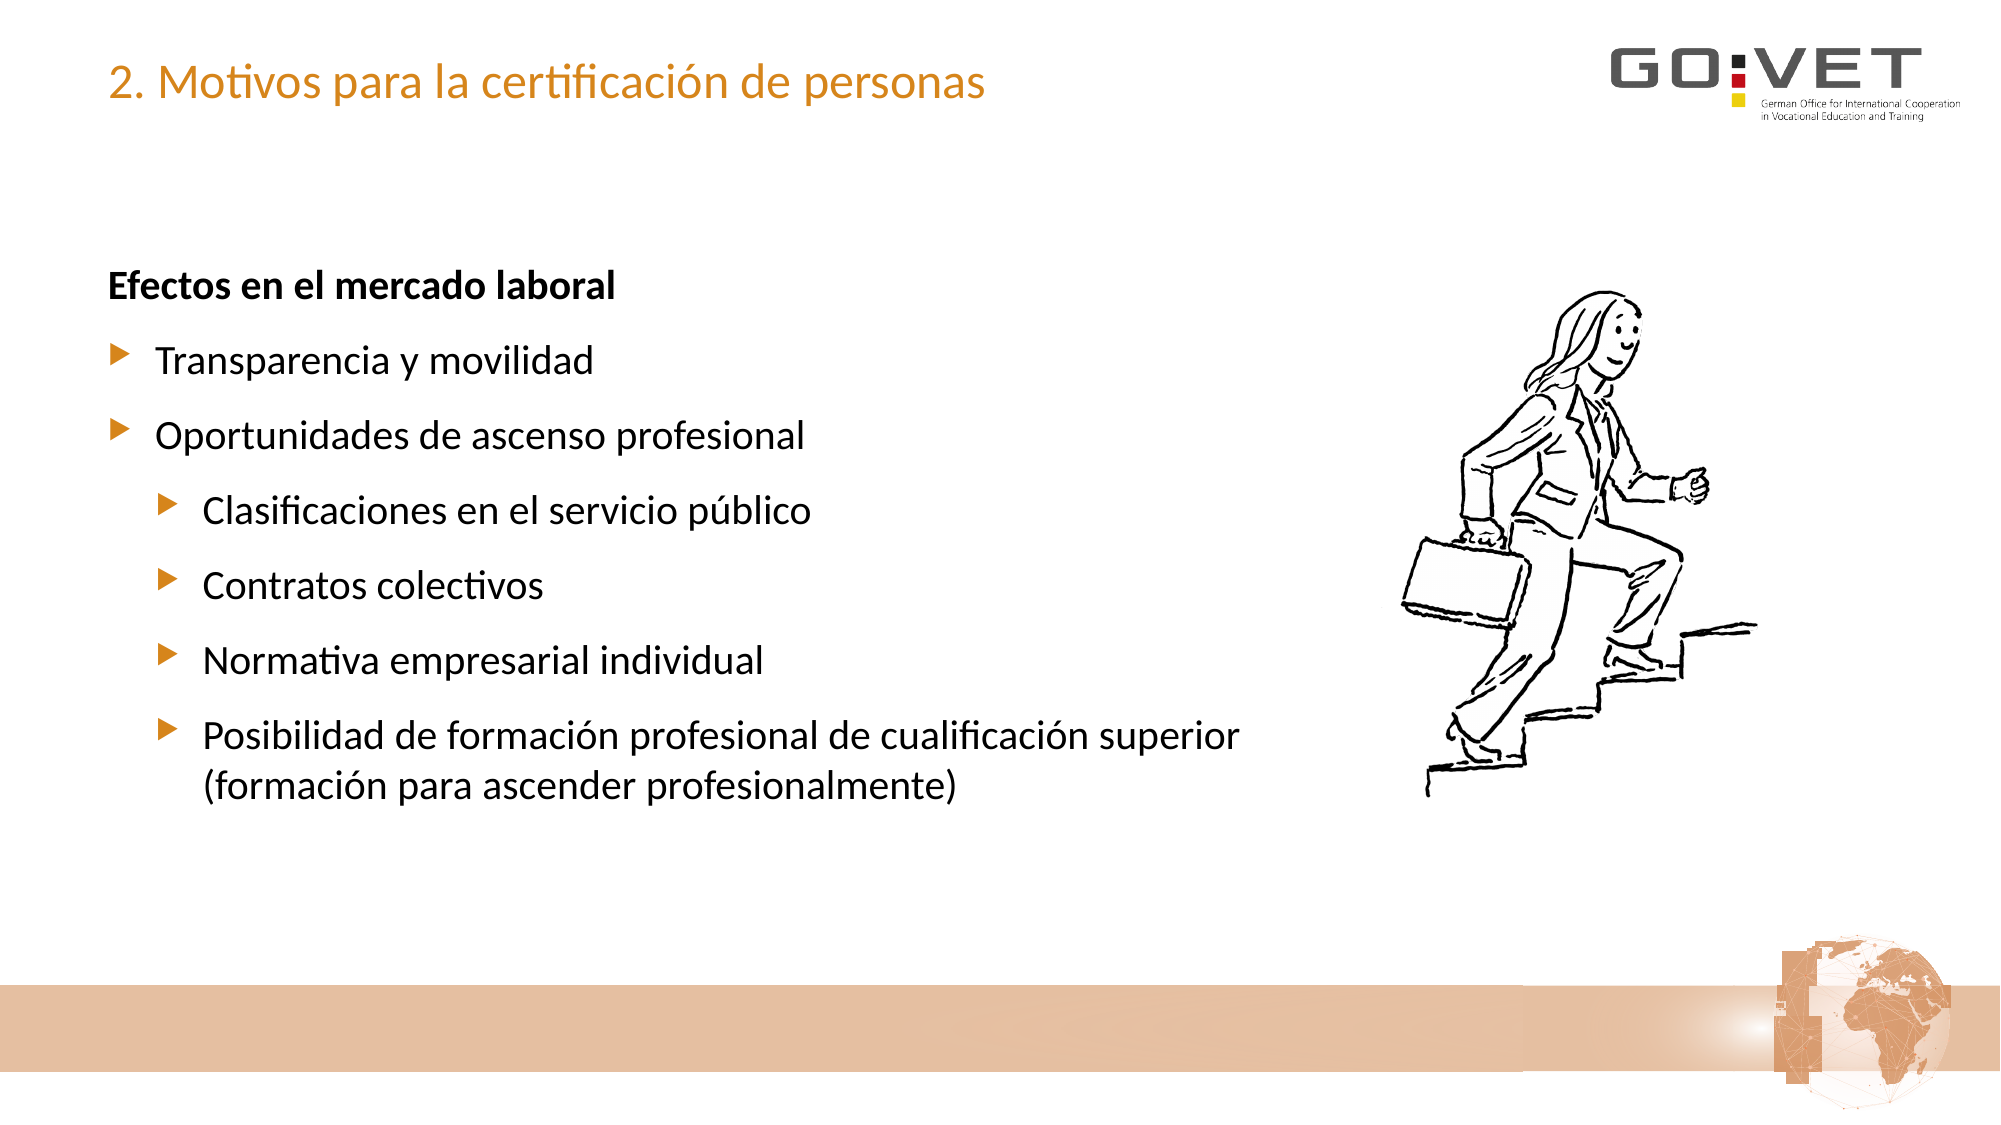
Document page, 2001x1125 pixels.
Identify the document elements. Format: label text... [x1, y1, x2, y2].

title 2. Motivos para la certificación de personas [108, 48, 1585, 122]
picture [1611, 48, 1960, 122]
text_box Efectos en el mercado laboral Transparencia y movilidad Oportunidades de ascenso profesional Clasificaciones en el servicio público Contratos colectivos Normativa empresarial individual Posibilidad de formación profesional de cualificación superior (formación para ascender profesionalmente) [108, 257, 1155, 859]
picture [1155, 150, 1999, 863]
